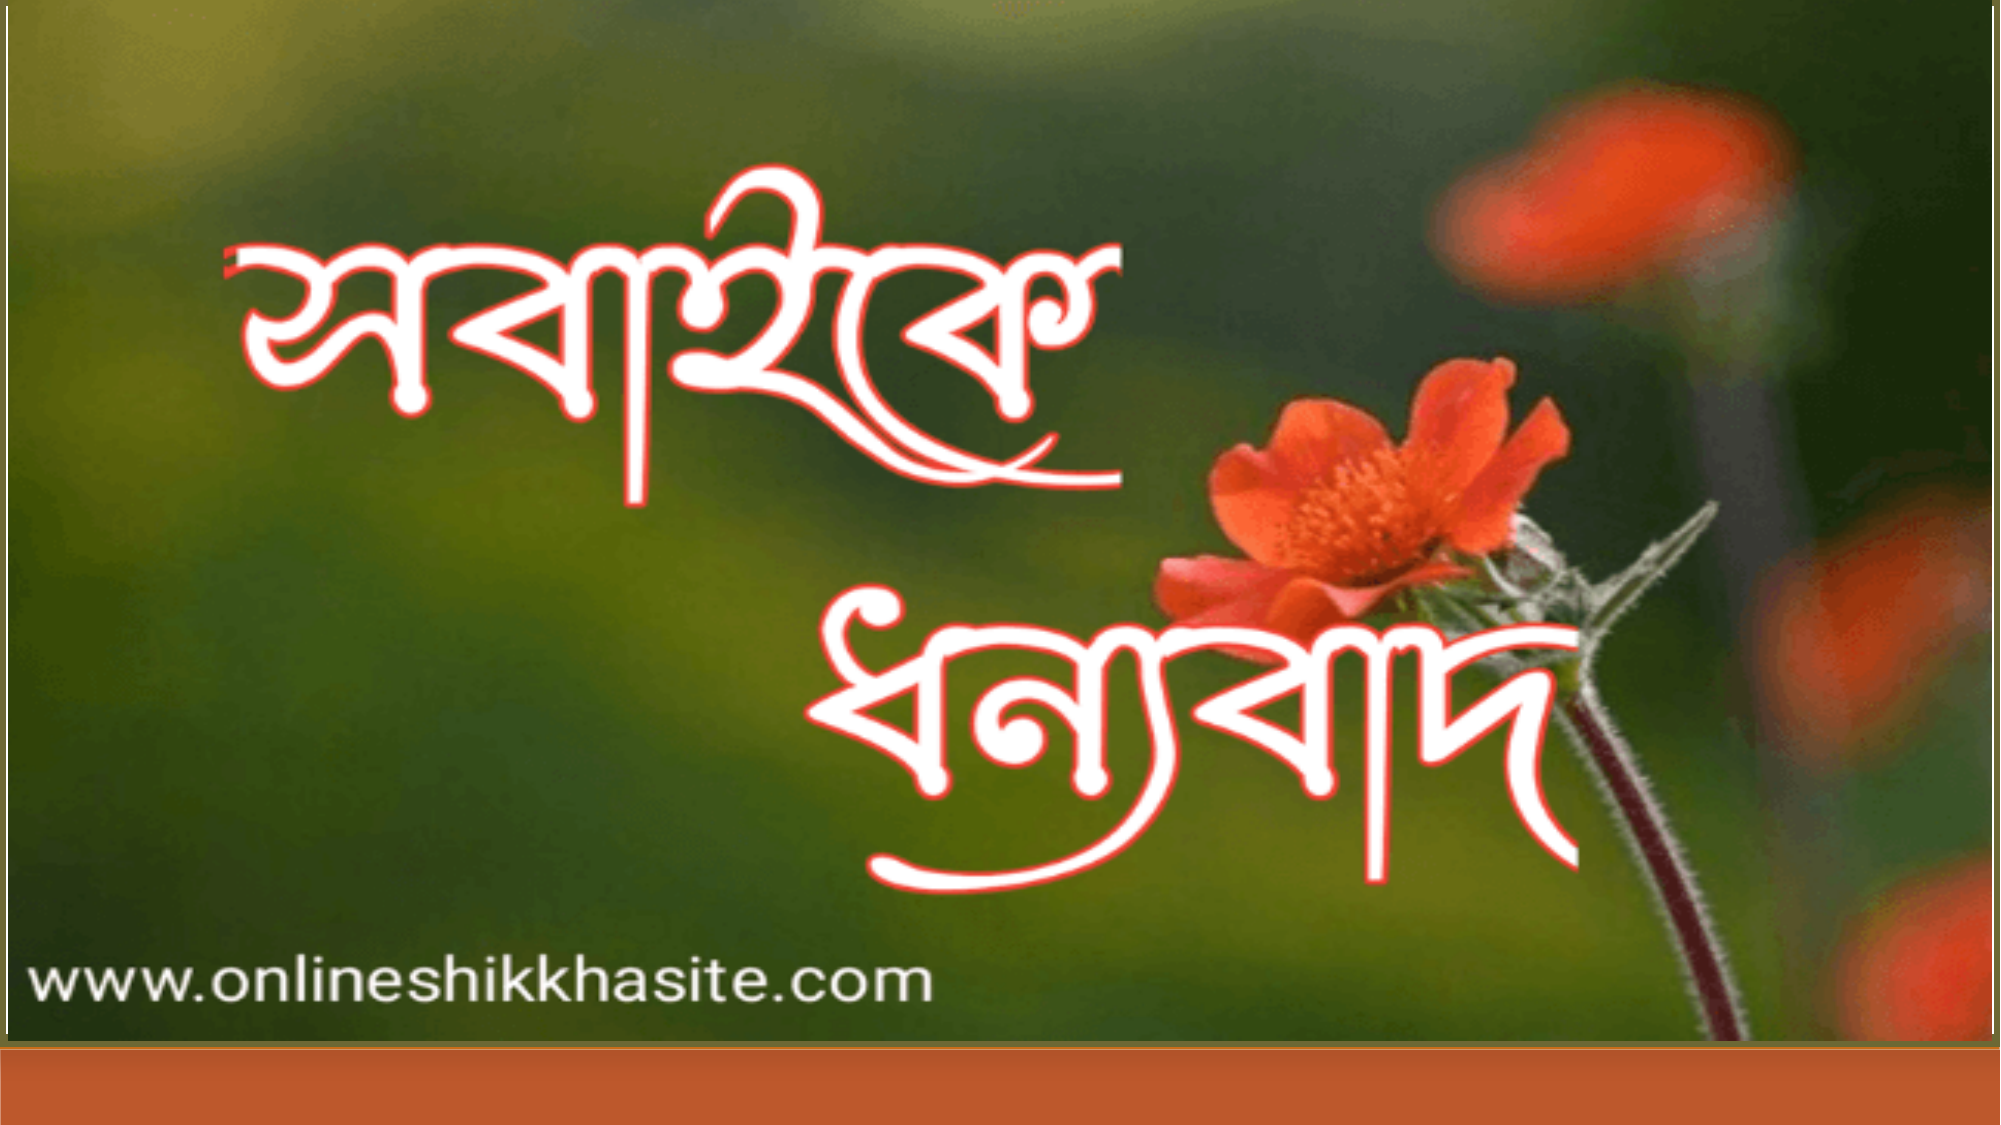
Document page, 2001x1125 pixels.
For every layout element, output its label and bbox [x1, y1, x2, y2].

text_box [0, 0, 5, 1042]
picture [7, 0, 1993, 1042]
